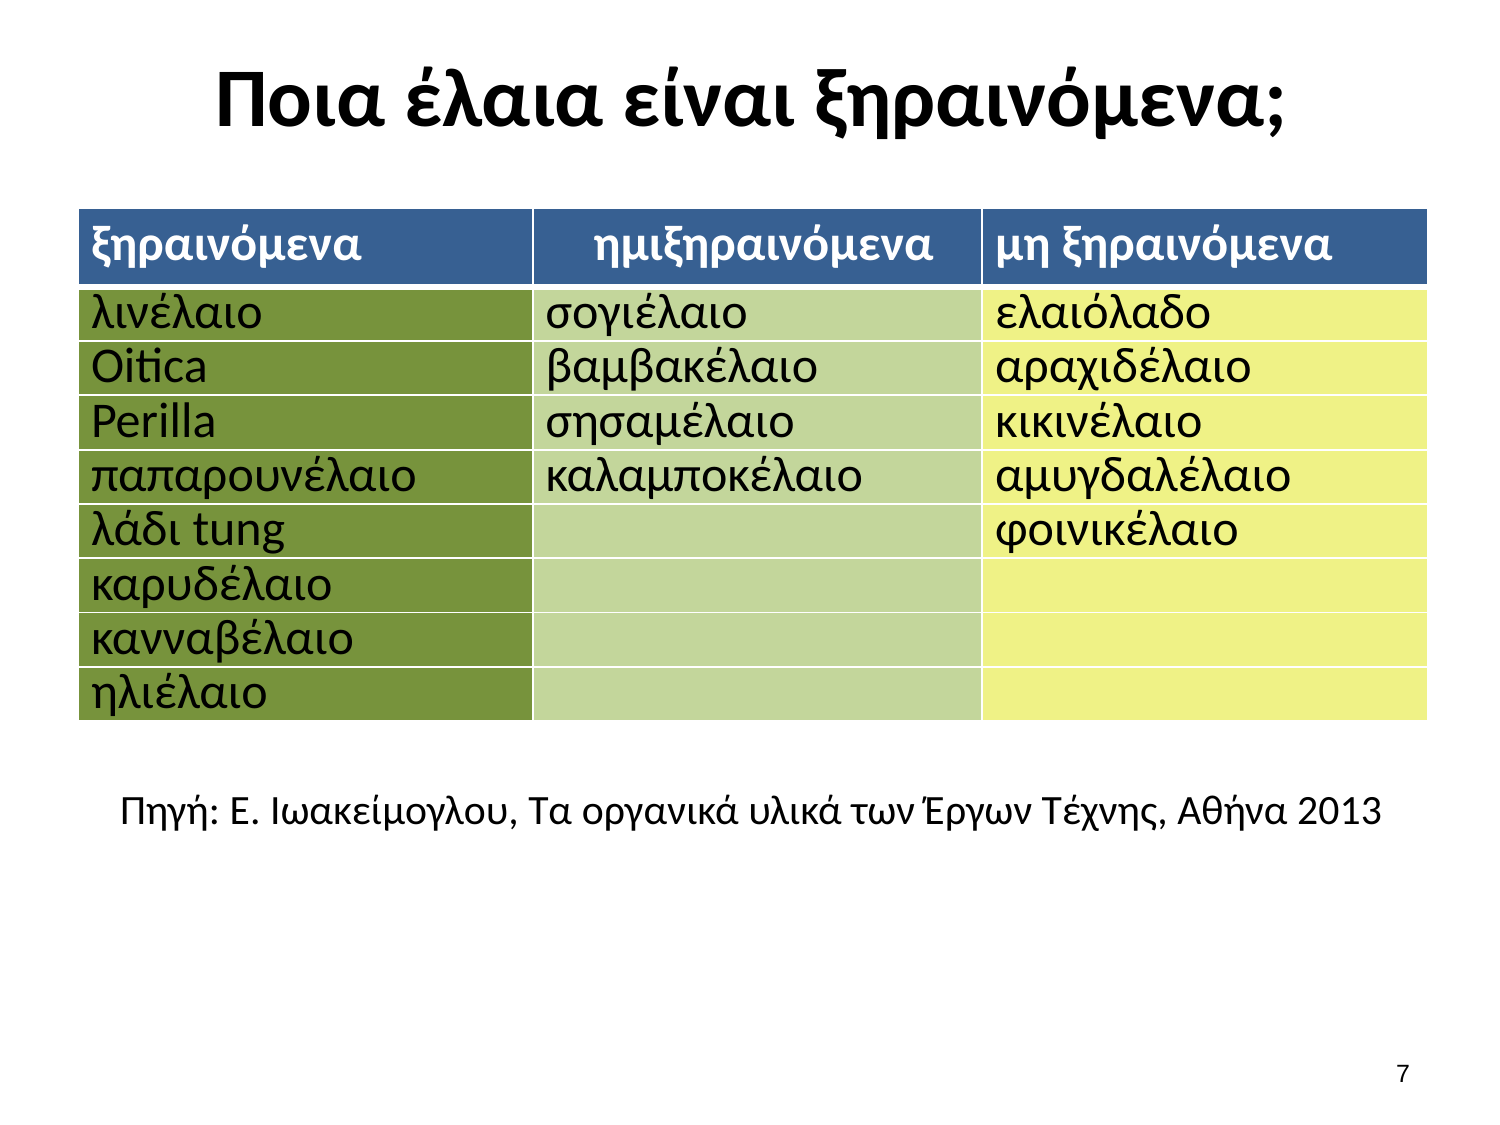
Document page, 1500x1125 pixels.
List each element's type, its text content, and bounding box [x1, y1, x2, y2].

table_cell ηλιέλαιο [79, 668, 532, 720]
table_cell παπαρουνέλαιο [79, 451, 532, 503]
table_cell [983, 613, 1427, 666]
table_cell Oitica [79, 342, 532, 394]
table_cell φοινικέλαιο [983, 505, 1427, 557]
table_cell Perilla [79, 396, 532, 449]
table_cell [534, 505, 981, 557]
table_cell καλαμποκέλαιο [534, 451, 981, 503]
slide_number 6 [1074, 1042, 1425, 1103]
table_cell [534, 668, 981, 720]
table_cell κανναβέλαιο [79, 613, 532, 666]
table_cell λάδι tung [79, 505, 532, 557]
table_header μη ξηραινόμενα [983, 209, 1427, 284]
text_box Πηγή: Ε. Ιωακείμογλου, Τα οργανικά υλικά των Έργων Τέχνης, Αθήνα 2013 [105, 775, 1399, 840]
table_header ημιξηραινόμενα [534, 209, 981, 284]
table_cell κικινέλαιο [983, 396, 1427, 449]
table_cell σησαμέλαιο [534, 396, 981, 449]
title Ποια έλαια είναι ξηραινόμενα; [76, 19, 1427, 169]
table_cell λινέλαιο [79, 290, 532, 340]
table_cell [534, 559, 981, 612]
table_cell [534, 613, 981, 666]
table_cell [983, 668, 1427, 720]
table_header ξηραινόμενα [79, 209, 532, 284]
table_cell αμυγδαλέλαιο [983, 451, 1427, 503]
table_cell βαμβακέλαιο [534, 342, 981, 394]
table_cell αραχιδέλαιο [983, 342, 1427, 394]
table_cell καρυδέλαιο [79, 559, 532, 612]
table_cell ελαιόλαδο [983, 290, 1427, 340]
table_cell [983, 559, 1427, 612]
table_cell σογιέλαιο [534, 290, 981, 340]
